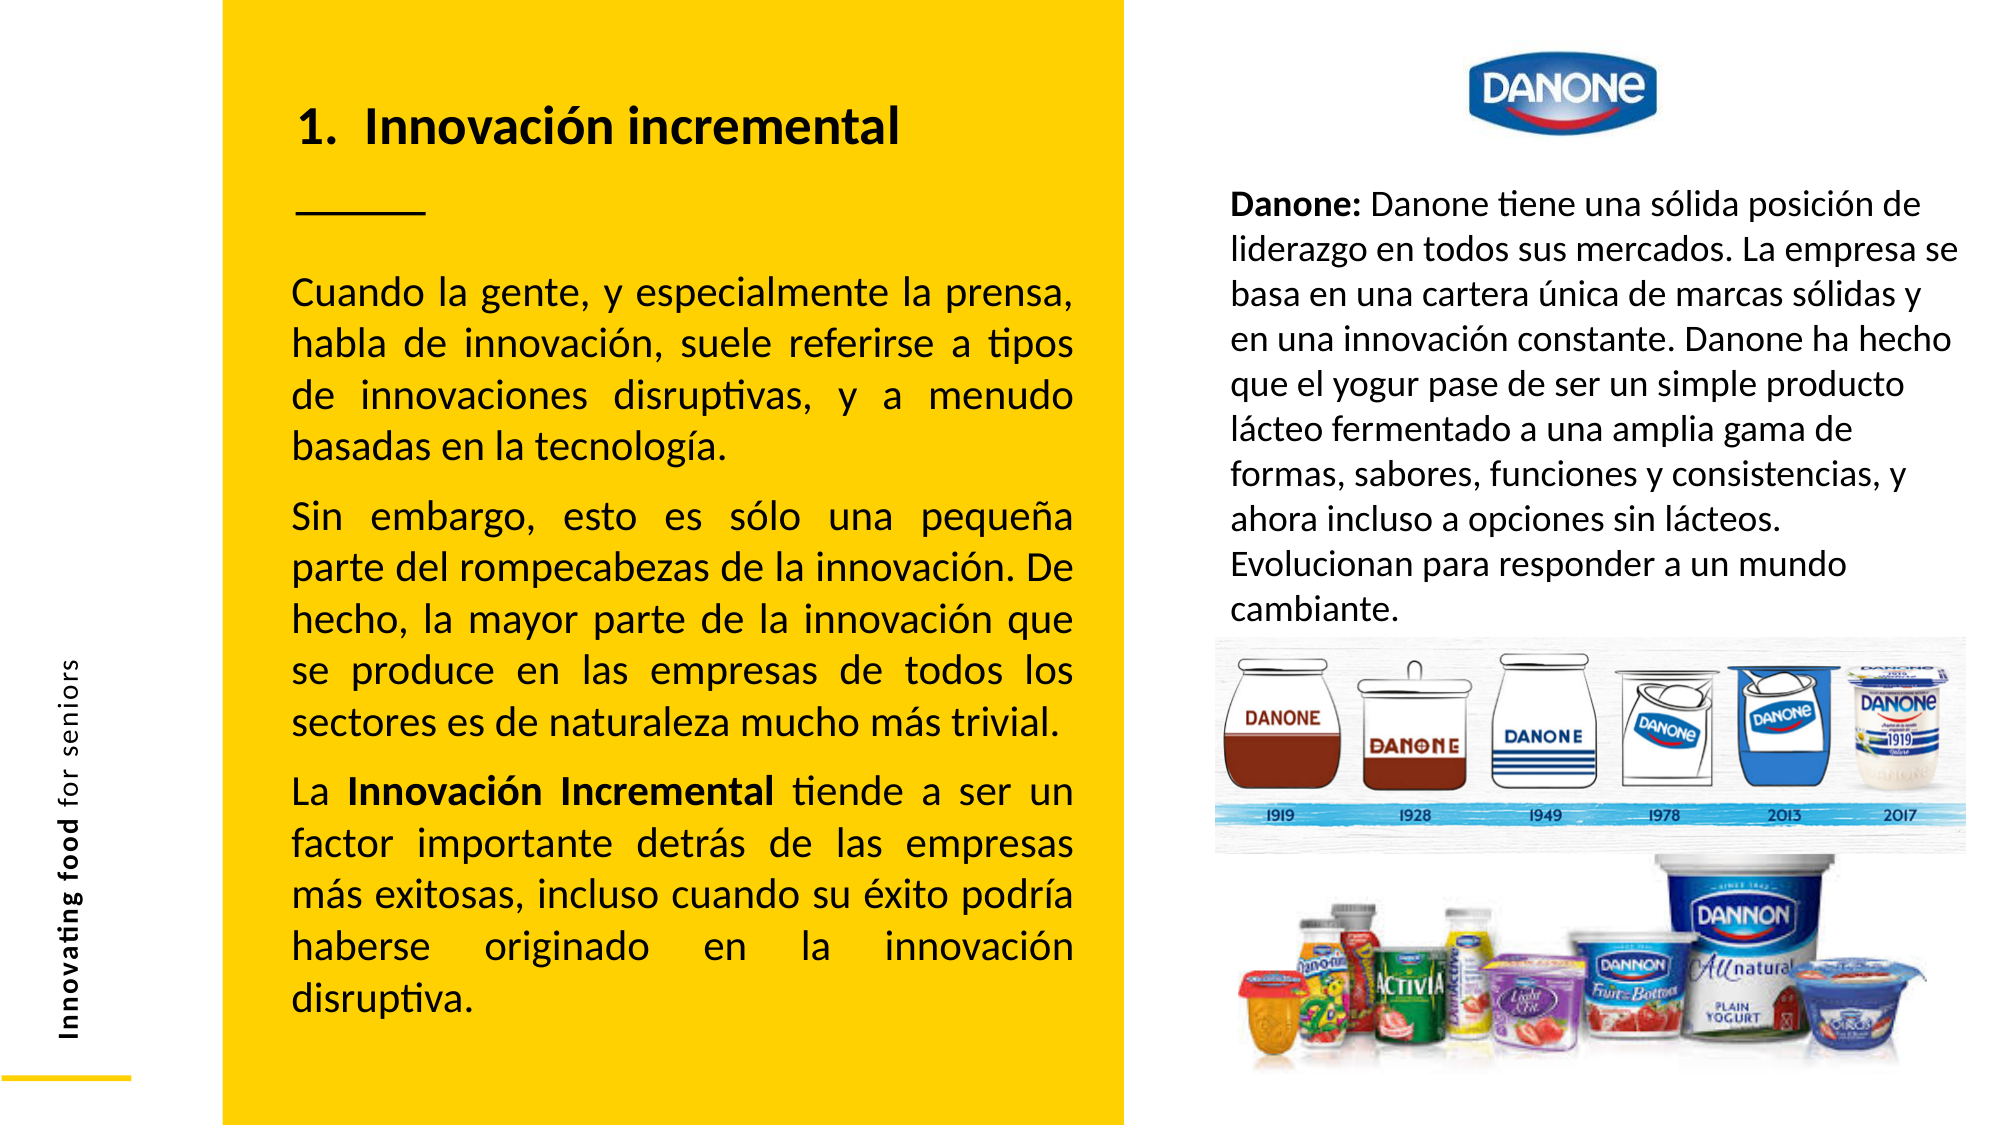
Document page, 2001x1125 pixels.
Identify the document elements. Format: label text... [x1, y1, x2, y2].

list 1. Innovación incremental [281, 97, 1056, 194]
picture [1215, 637, 1966, 1100]
text_box Danone: Danone tiene una sólida posición de liderazgo en todos sus mercados. La empresa se basa en una cartera única de marcas sólidas y en una innovación constante. Danone ha hecho que el yogur pase de ser un simple producto lácteo fermentado a una amplia gama de formas, sabores, funciones y consistencias, y ahora incluso a opciones sin lácteos. Evolucionan para responder a un mundo cambiante. [1215, 171, 1978, 637]
list Cuando la gente, y especialmente la prensa, habla de innovación, suele referirse a tipos de innovaciones disruptivas, y a menudo basadas en la tecnología. Sin embargo, esto es sólo una pequeña parte del rompecabezas de la innovación. De hecho, la mayor parte de la innovación que se produce en las empresas de todos los sectores es de naturaleza mucho más trivial. La Innovación Incremental tiende a ser un factor importante detrás de las empresas más exitosas, incluso cuando su éxito podría haberse originado en la innovación disruptiva. [264, 257, 1090, 1082]
picture [1463, 24, 1663, 157]
